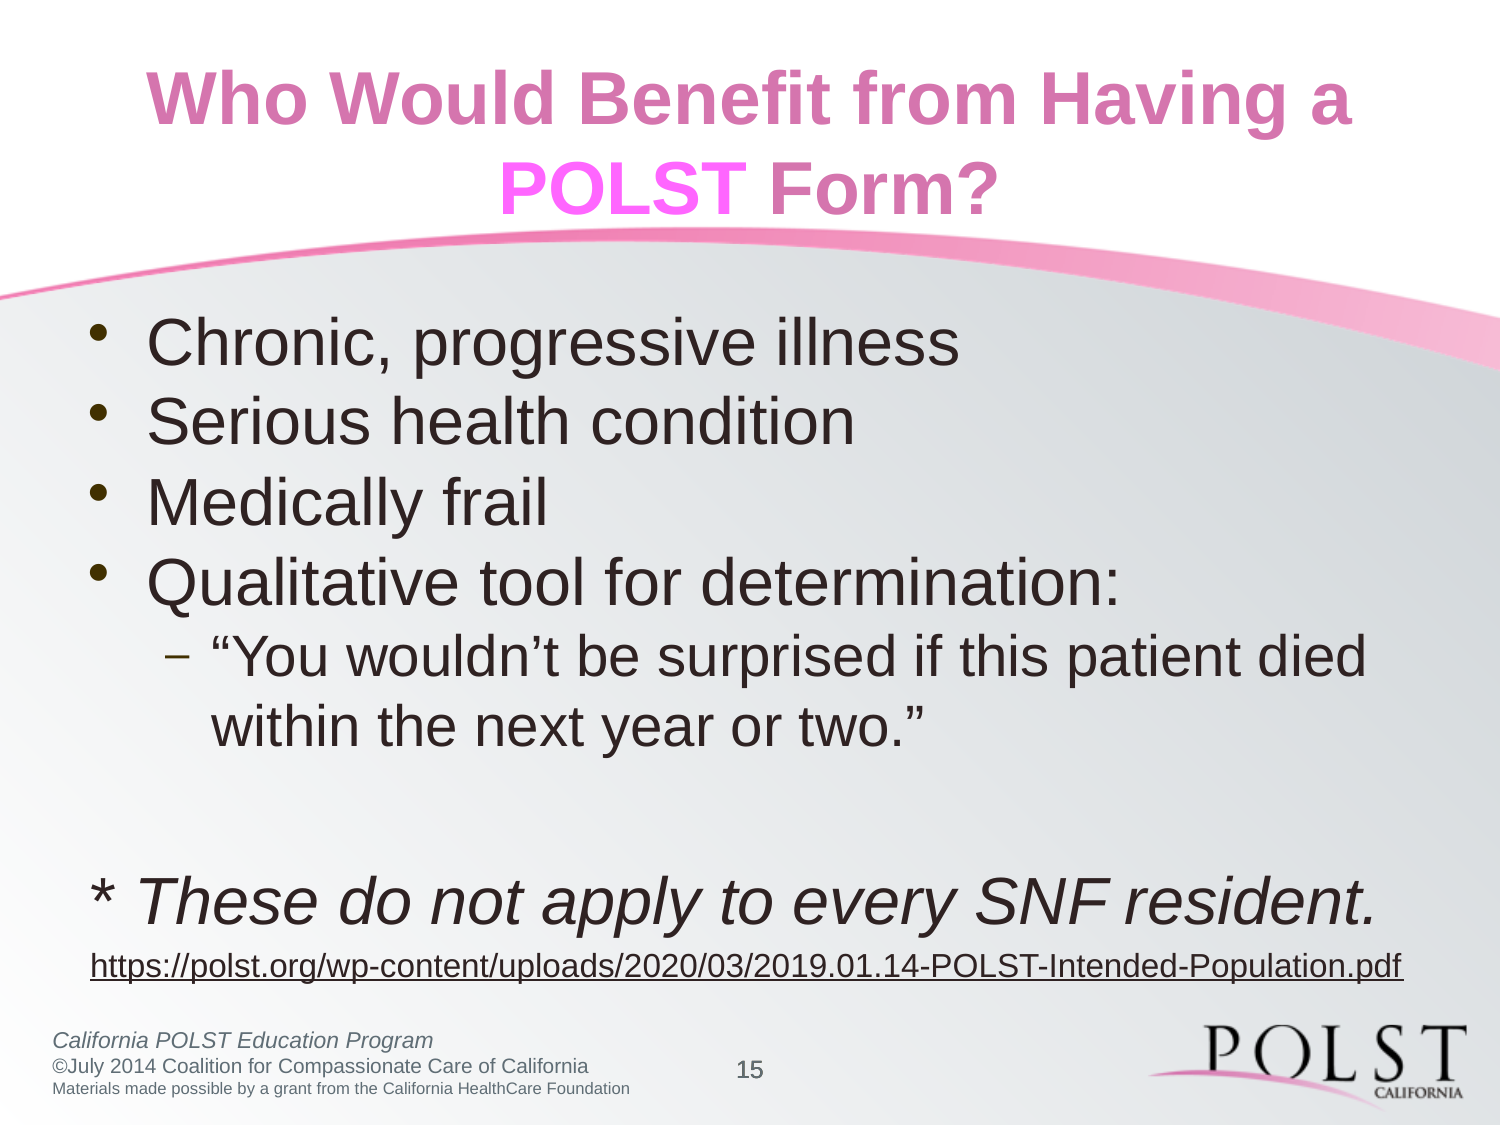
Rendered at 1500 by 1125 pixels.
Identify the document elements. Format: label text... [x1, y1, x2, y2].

title Who Would Benefit from Having a POLST Form? [75, 45, 1425, 233]
picture [0, 0, 1500, 1125]
list Chronic, progressive illness Serious health condition Medically frail Qualitative tool for determination: “You wouldn’t be surprised if this patient died within the next year or two.” * These do not apply to every SNF resident. https://polst.org/wp-content/uploads/2020/03/2019.01.14-POLST-Intended-Population.pdf [75, 290, 1480, 997]
